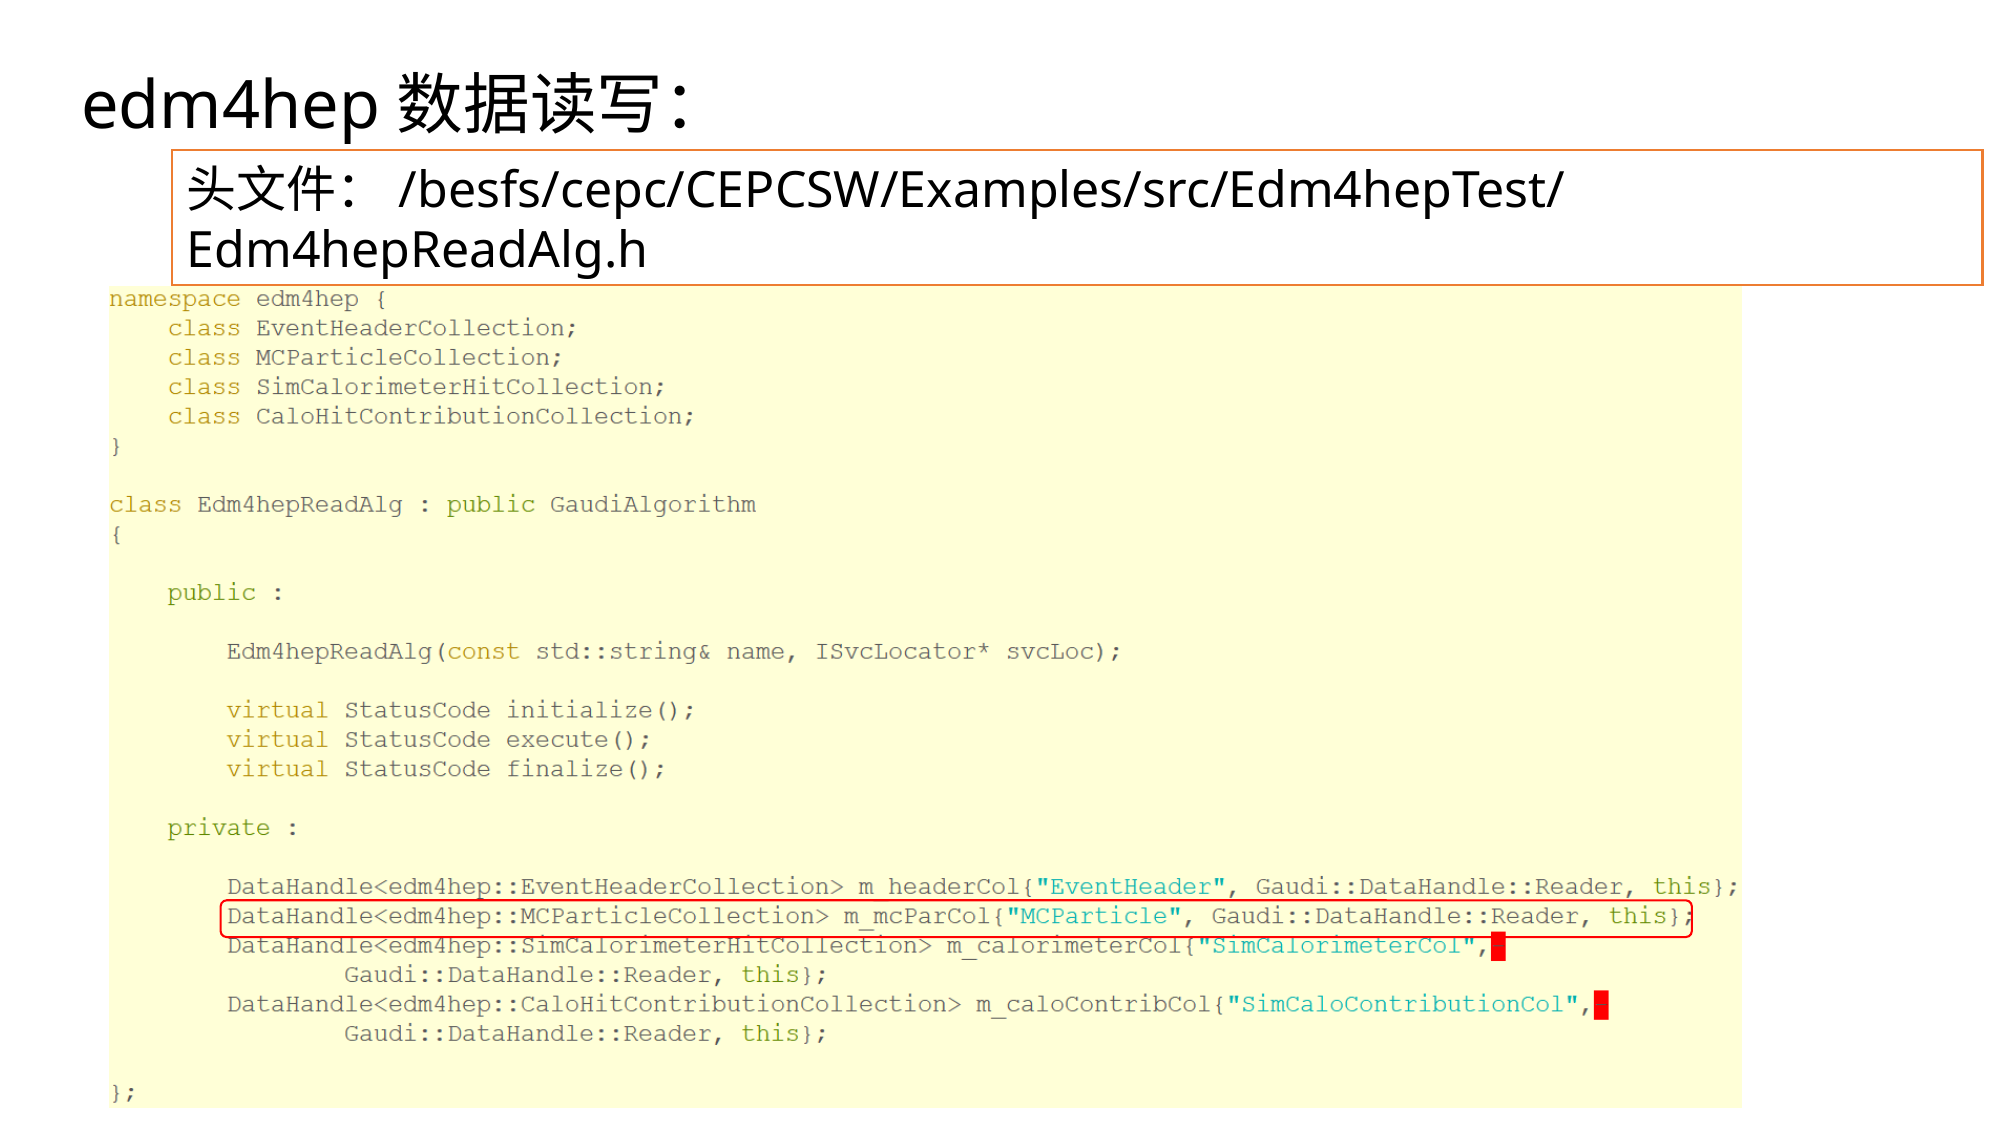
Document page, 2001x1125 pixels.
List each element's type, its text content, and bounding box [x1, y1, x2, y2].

text_box 头文件：/besfs/cepc/CEPCSW/Examples/src/Edm4hepTest/Edm4hepReadAlg.h [171, 149, 1984, 286]
text_box edm4hep数据读写： [66, 54, 1437, 149]
picture [109, 286, 1742, 1109]
